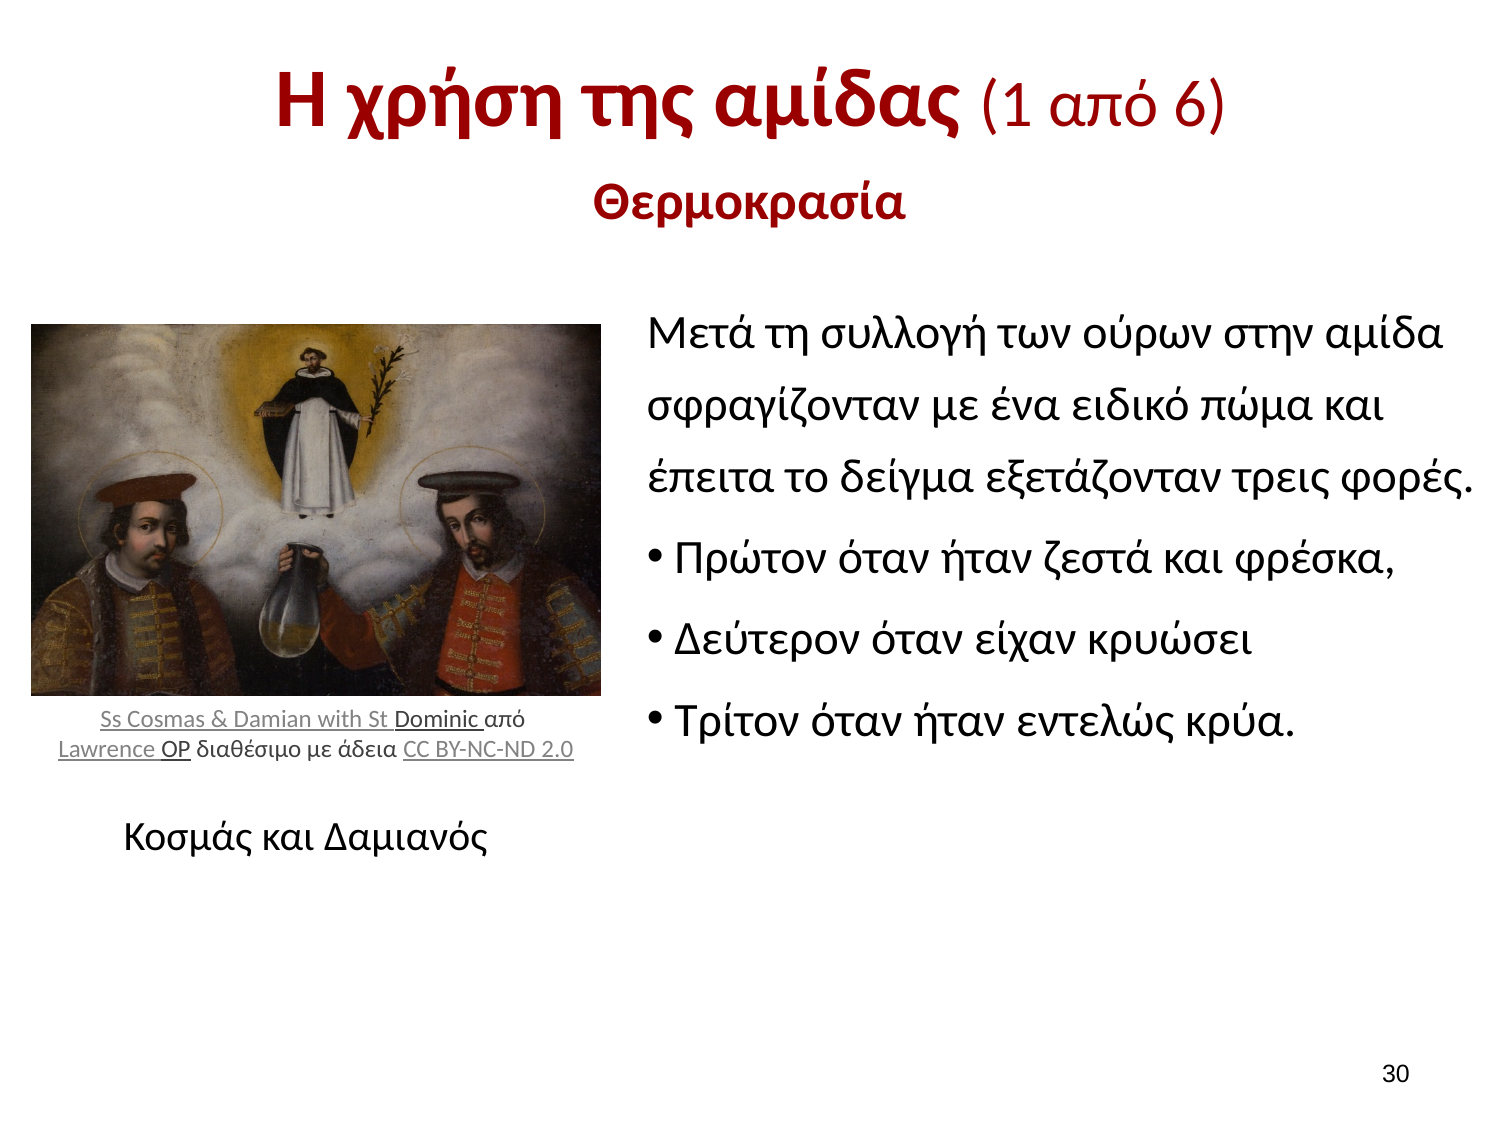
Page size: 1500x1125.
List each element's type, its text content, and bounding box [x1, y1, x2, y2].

text_box Ss Cosmas & Damian with St Dominic από Lawrence OP διαθέσιμο με άδεια CC BY-NC-ND 2.0 [42, 704, 589, 800]
text_box Θερμοκρασία [442, 157, 1058, 238]
slide_number 29 [1074, 1042, 1425, 1103]
picture [30, 324, 602, 696]
text_box Κοσμάς και Δαμιανός [109, 801, 523, 866]
list Μετά τη συλλογή των ούρων στην αμίδα σφραγίζονταν με ένα ειδικό πώμα και έπειτα το δείγμα εξετάζονταν τρεις φορές. Πρώτον όταν ήταν ζεστά και φρέσκα, Δεύτερον όταν είχαν κρυώσει Τρίτον όταν ήταν εντελώς κρύα. [631, 278, 1500, 894]
title Η χρήση της αμίδας (1 από 6) [76, 19, 1427, 169]
